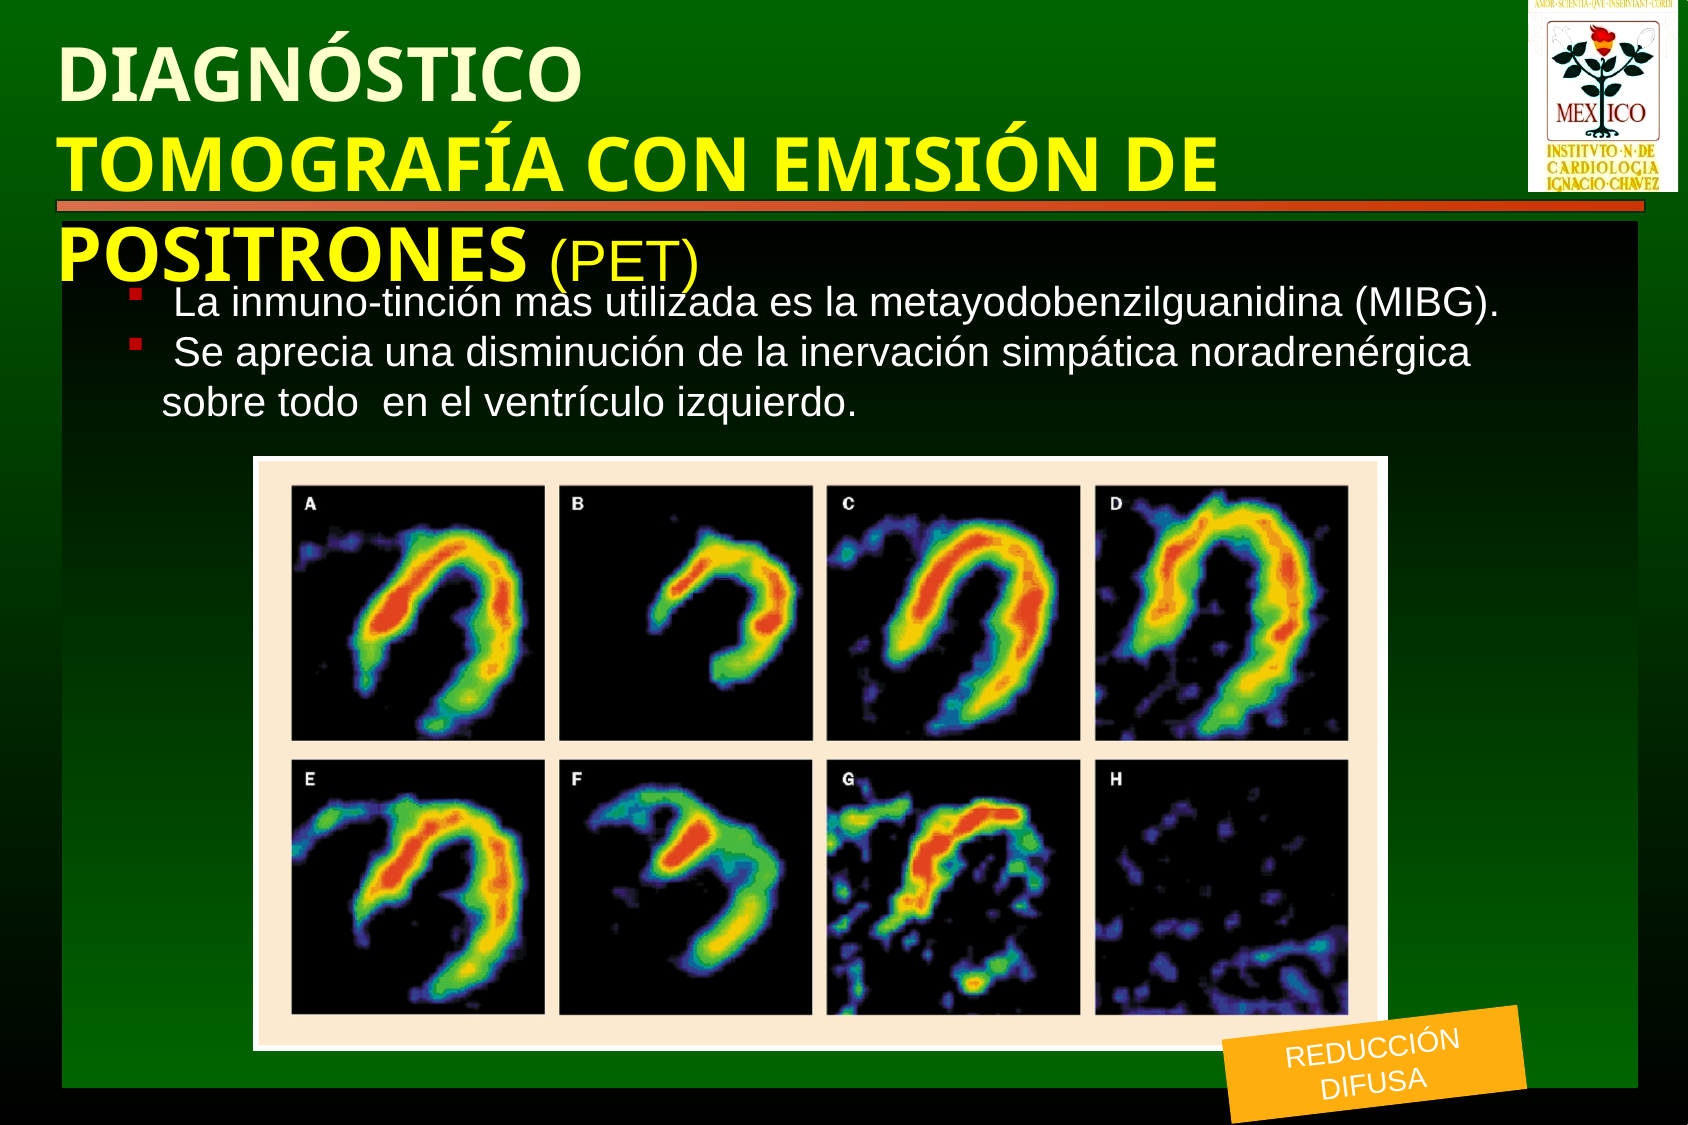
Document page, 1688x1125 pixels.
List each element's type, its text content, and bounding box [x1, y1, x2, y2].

text_box diagnóstico Tomografía con emisión de positrones (PET) [40, 19, 1506, 474]
text_box La inmuno-tinción mas utilizada es la metayodobenzilguanidina (MIBG). Se aprecia una disminución de la inervación simpática noradrenérgica sobre todo en el ventrículo izquierdo. [111, 267, 1565, 572]
text_box REDUCCIÓN DIFUSA [1224, 1004, 1528, 1124]
picture [252, 455, 1388, 1052]
